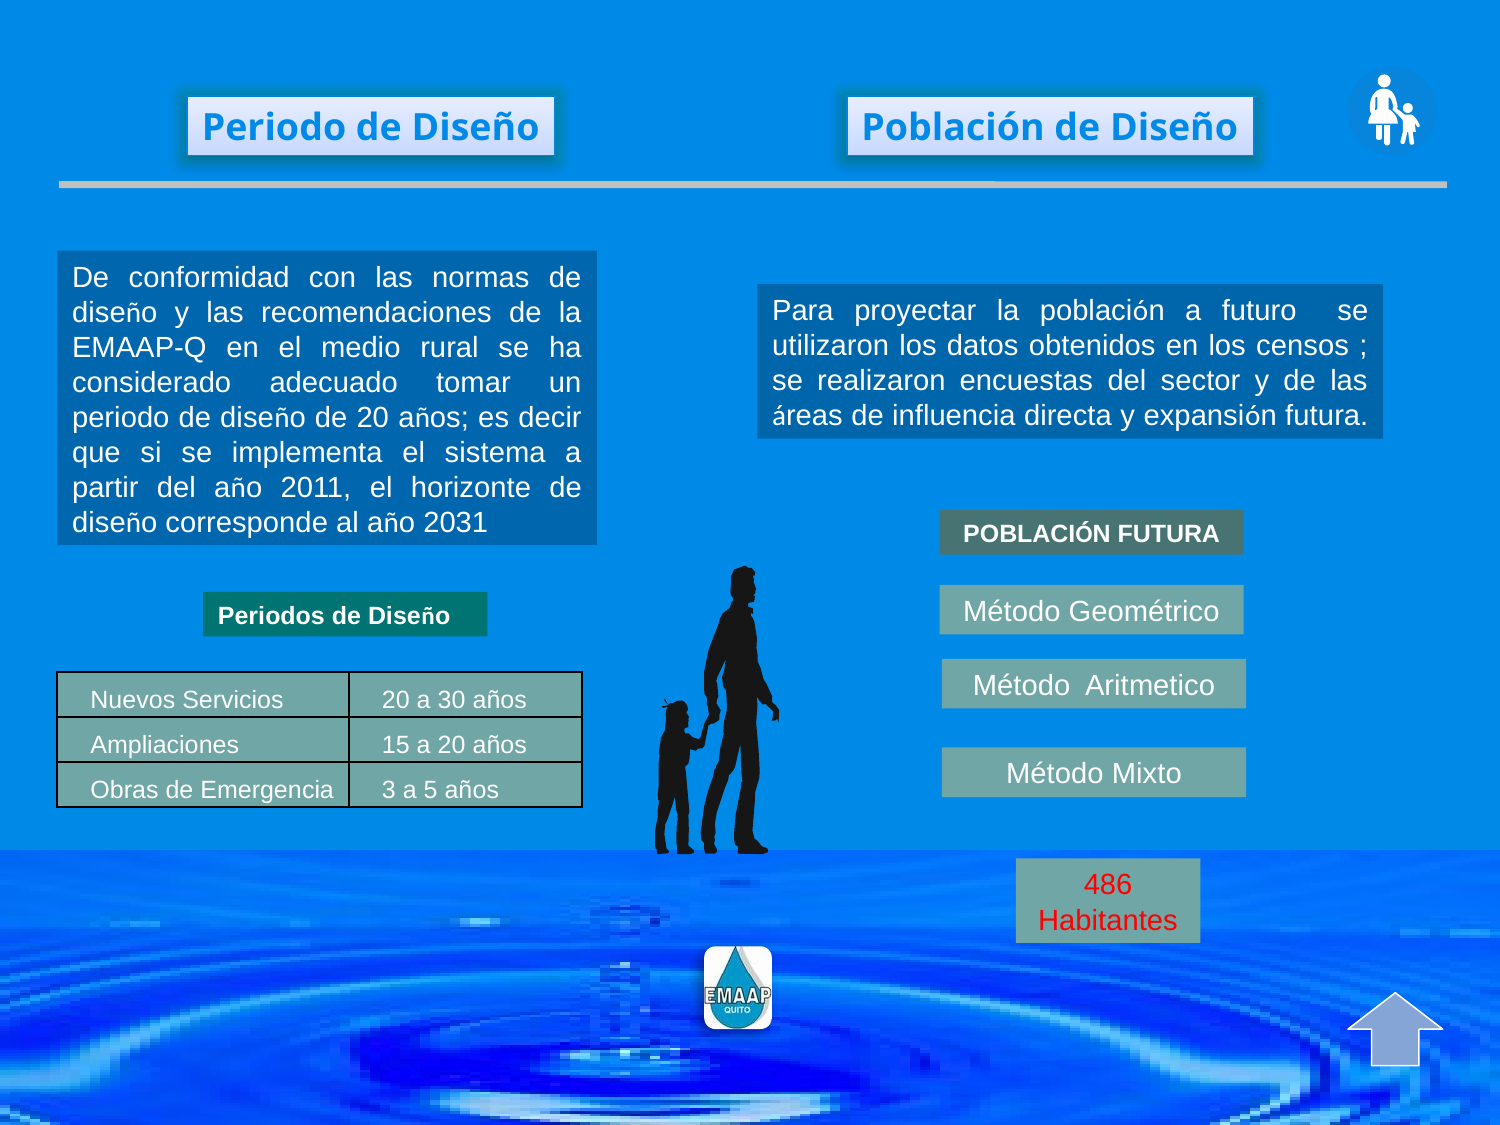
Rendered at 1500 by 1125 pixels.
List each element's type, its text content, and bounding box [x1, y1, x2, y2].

table_header Nuevos Servicios [58, 673, 348, 716]
table_cell Ampliaciones [58, 718, 348, 761]
text_box 486 Habitantes [1015, 858, 1201, 943]
text_box Periodos de Diseño [203, 591, 488, 637]
text_box [655, 565, 780, 855]
table_cell 3 a 5 años [350, 763, 581, 806]
text_box Para proyectar la población a futuro se utilizaron los datos obtenidos en los censos ; se realizaron encuestas del sector y de las áreas de influencia directa y expansión futura. [757, 284, 1384, 439]
table_cell Obras de Emergencia [58, 763, 348, 806]
table_cell 15 a 20 años [350, 718, 581, 761]
text_box Método Geométrico [939, 584, 1244, 635]
text_box De conformidad con las normas de diseño y las recomendaciones de la EMAAP-Q en el medio rural se ha considerado adecuado tomar un periodo de diseño de 20 años; es decir que si se implementa el sistema a partir del año 2011, el horizonte de diseño corresponde al año 2031 [57, 250, 597, 546]
picture [0, 850, 1500, 1125]
text_box [1347, 992, 1443, 1066]
text_box Periodo de Diseño [186, 95, 556, 156]
text_box Método Mixto [941, 747, 1247, 798]
picture [1347, 66, 1437, 156]
text_box Método Aritmetico [941, 658, 1247, 709]
table_header 20 a 30 años [350, 673, 581, 716]
text_box Población de Diseño [846, 95, 1255, 156]
text_box POBLACIÓN FUTURA [939, 510, 1244, 555]
